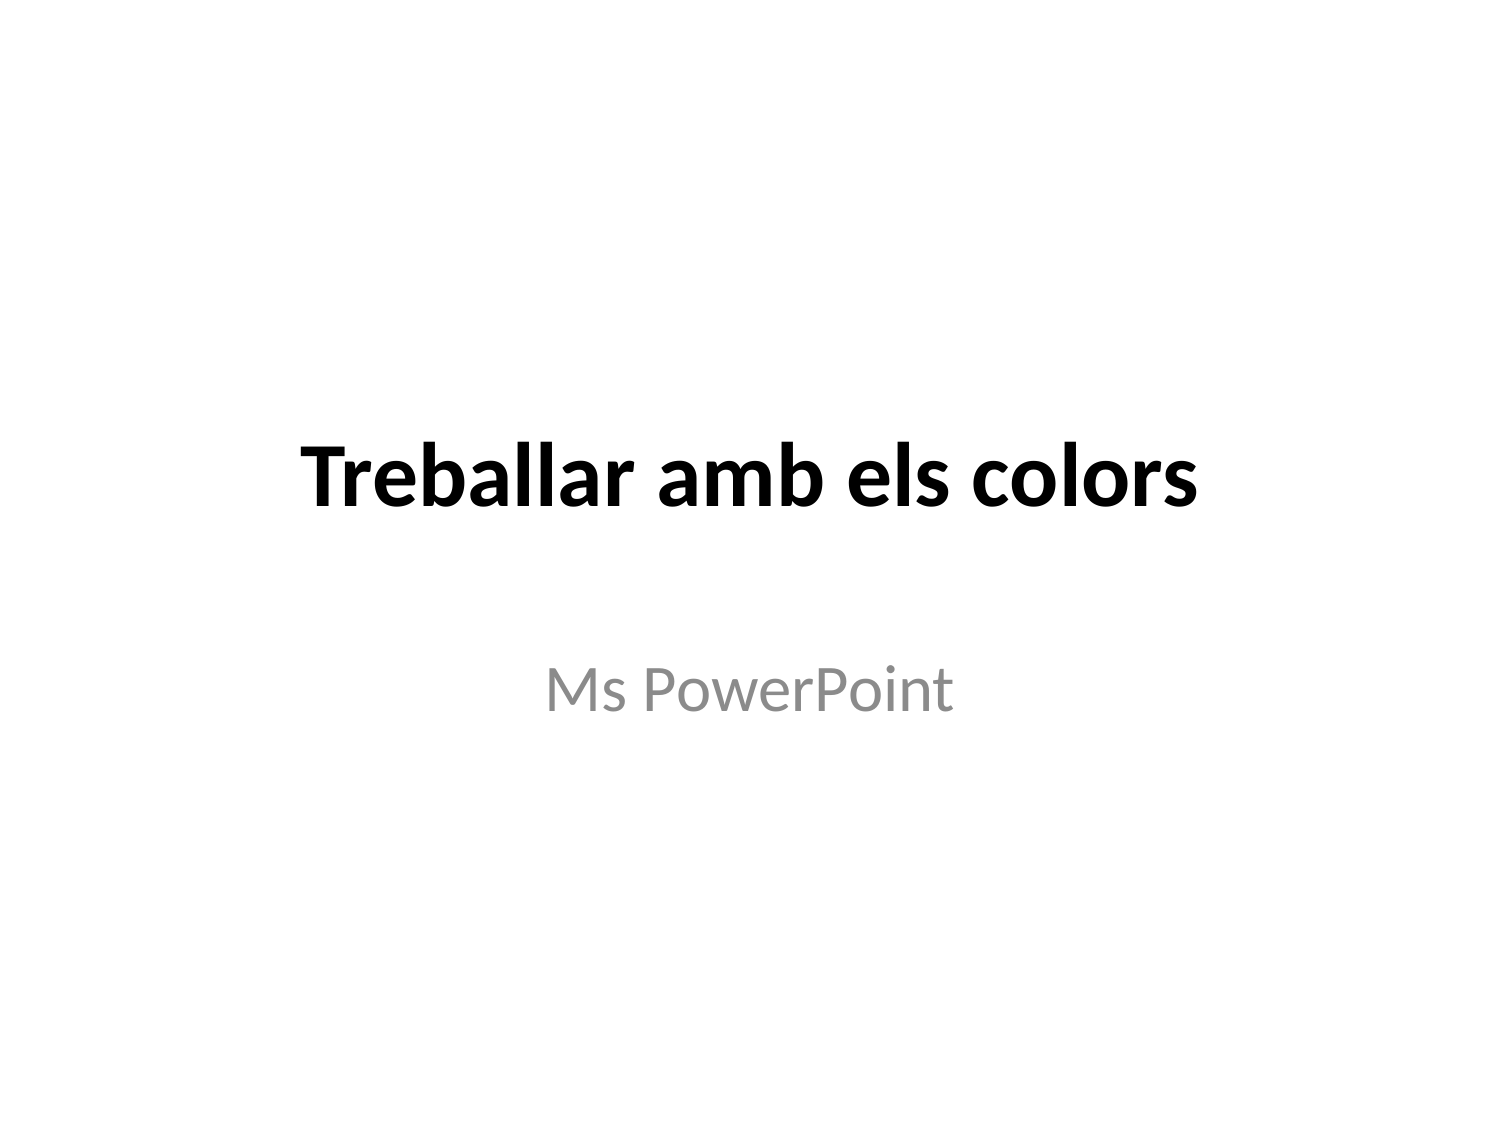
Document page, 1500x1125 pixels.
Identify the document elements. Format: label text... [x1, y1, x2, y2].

subtitle Ms PowerPoint [225, 637, 1275, 925]
title Treballar amb els colors [112, 349, 1388, 591]
